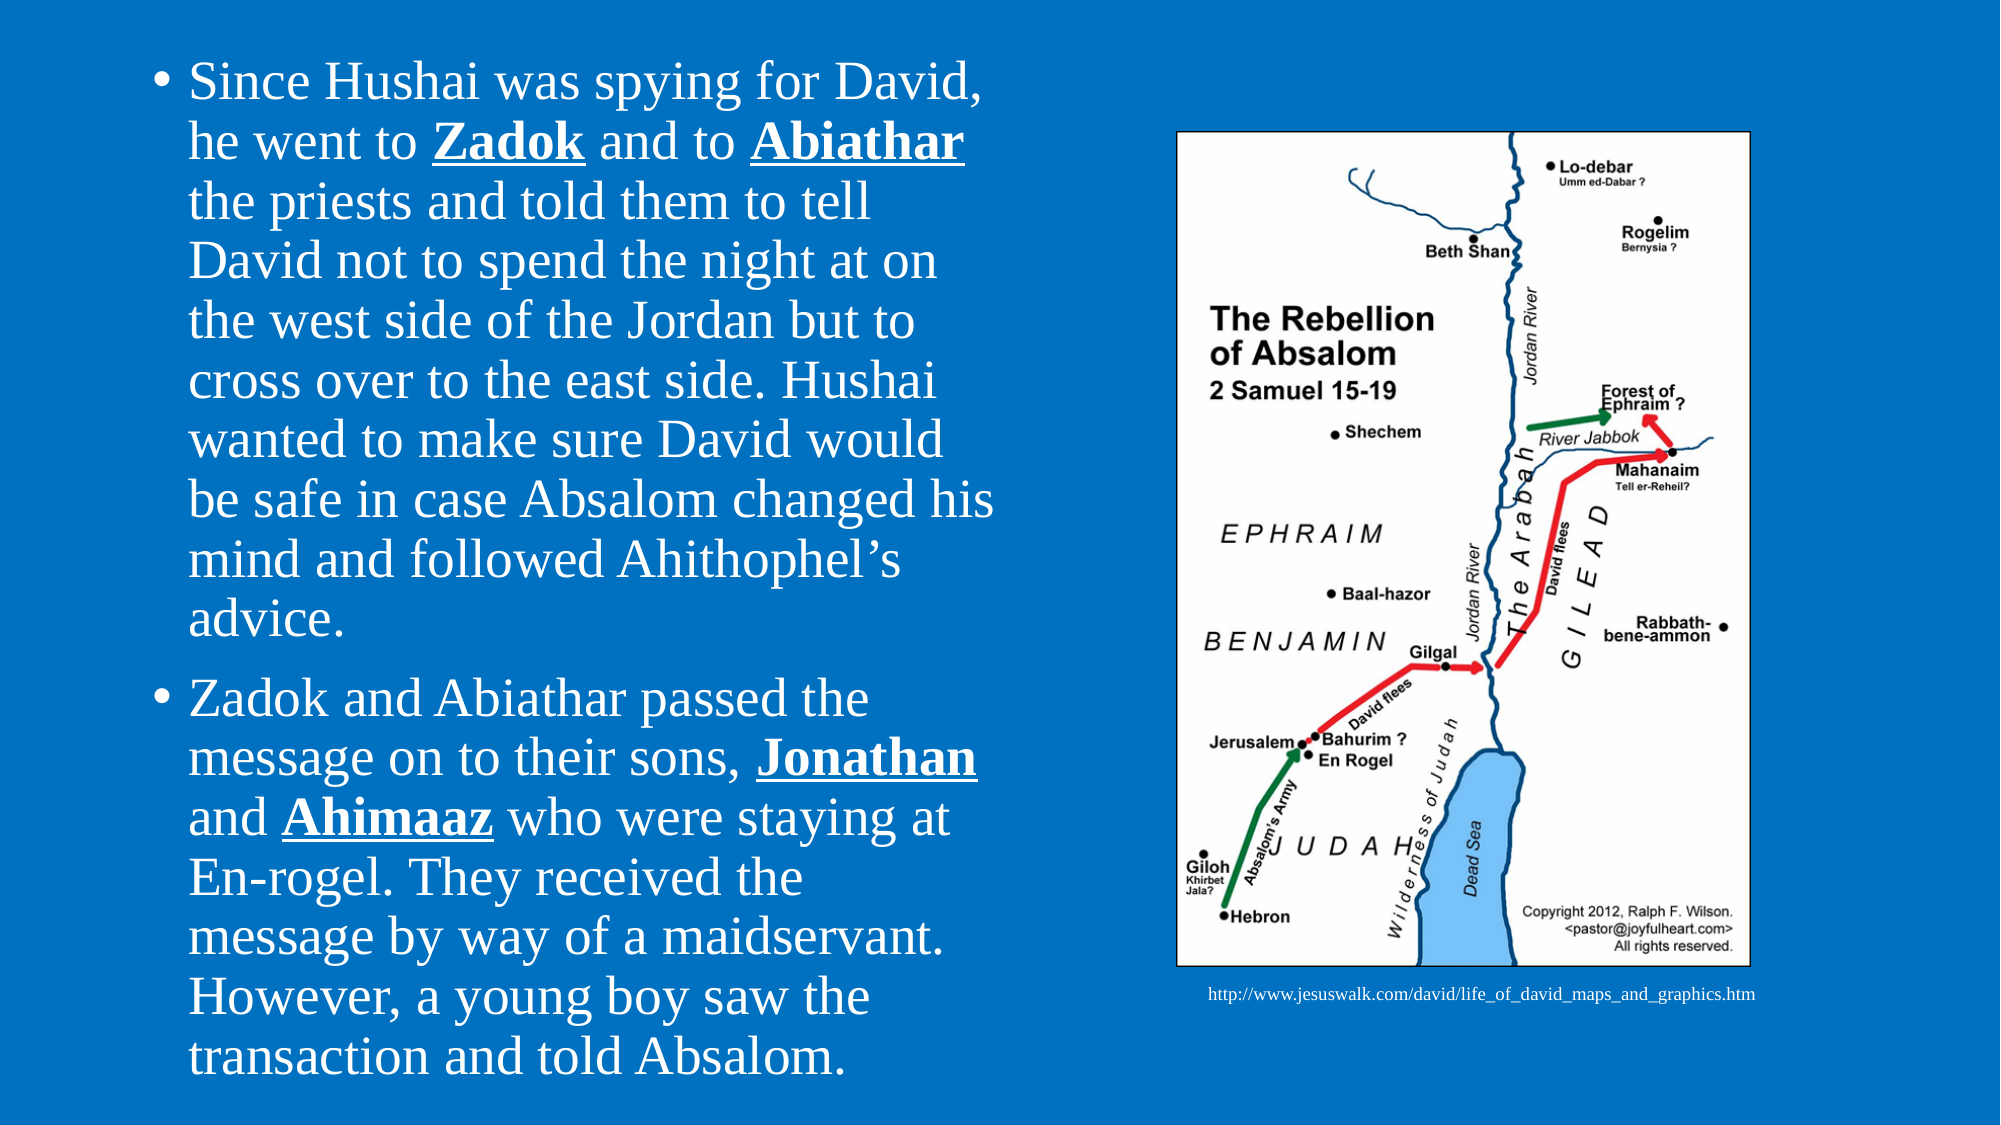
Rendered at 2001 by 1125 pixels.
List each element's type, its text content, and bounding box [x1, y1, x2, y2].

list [1176, 131, 1751, 967]
text_box http://www.jesuswalk.com/david/life_of_david_maps_and_graphics.htm [1193, 974, 1824, 1012]
list Since Hushai was spying for David, he went to Zadok and to Abiathar the priests and told them to tell David not to spend the night at on the west side of the Jordan but to cross over to the east side. Hushai wanted to make sure David would be safe in case Absalom changed his mind and followed Ahithophel’s advice. Zadok and Abiathar passed the message on to their sons, Jonathan and Ahimaaz who were staying at En-rogel. They received the message by way of a maidservant. However, a young boy saw the transaction and told Absalom. [137, 44, 1013, 1112]
